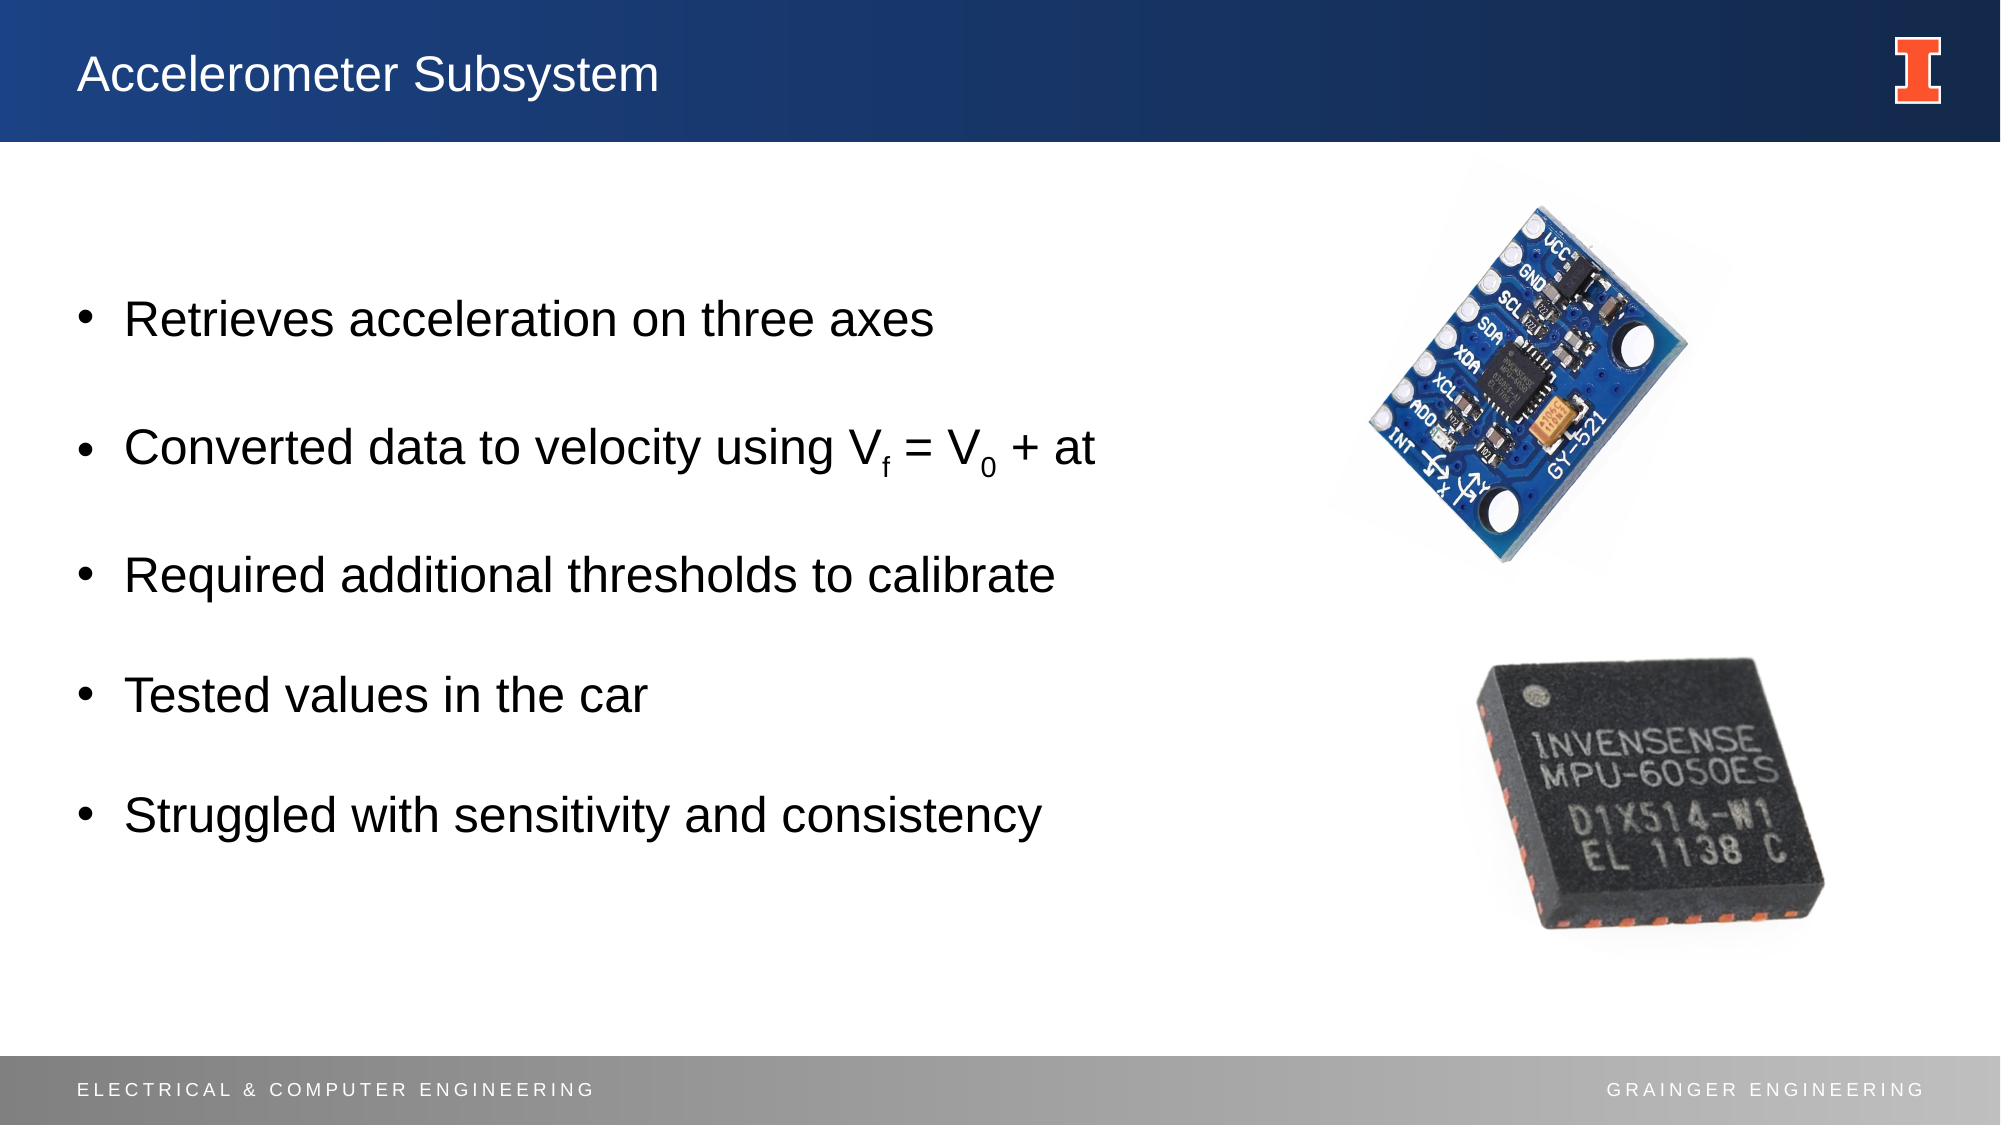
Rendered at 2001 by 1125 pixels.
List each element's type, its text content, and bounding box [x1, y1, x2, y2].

text_box Accelerometer Subsystem [61, 33, 1852, 109]
text_box Retrieves acceleration on three axes Converted data to velocity using Vf = V0 + at Required additional thresholds to calibrate Tested values in the car Struggled with sensitivity and consistency [61, 218, 1116, 1010]
text_box [0, 1056, 2000, 1125]
picture [1328, 153, 1904, 1027]
text_box ELECTRICAL & COMPUTER ENGINEERING [61, 1070, 1373, 1108]
text_box GRAINGER ENGINEERING [1531, 1070, 1938, 1108]
text_box [0, 0, 2000, 142]
picture [1895, 37, 1942, 104]
